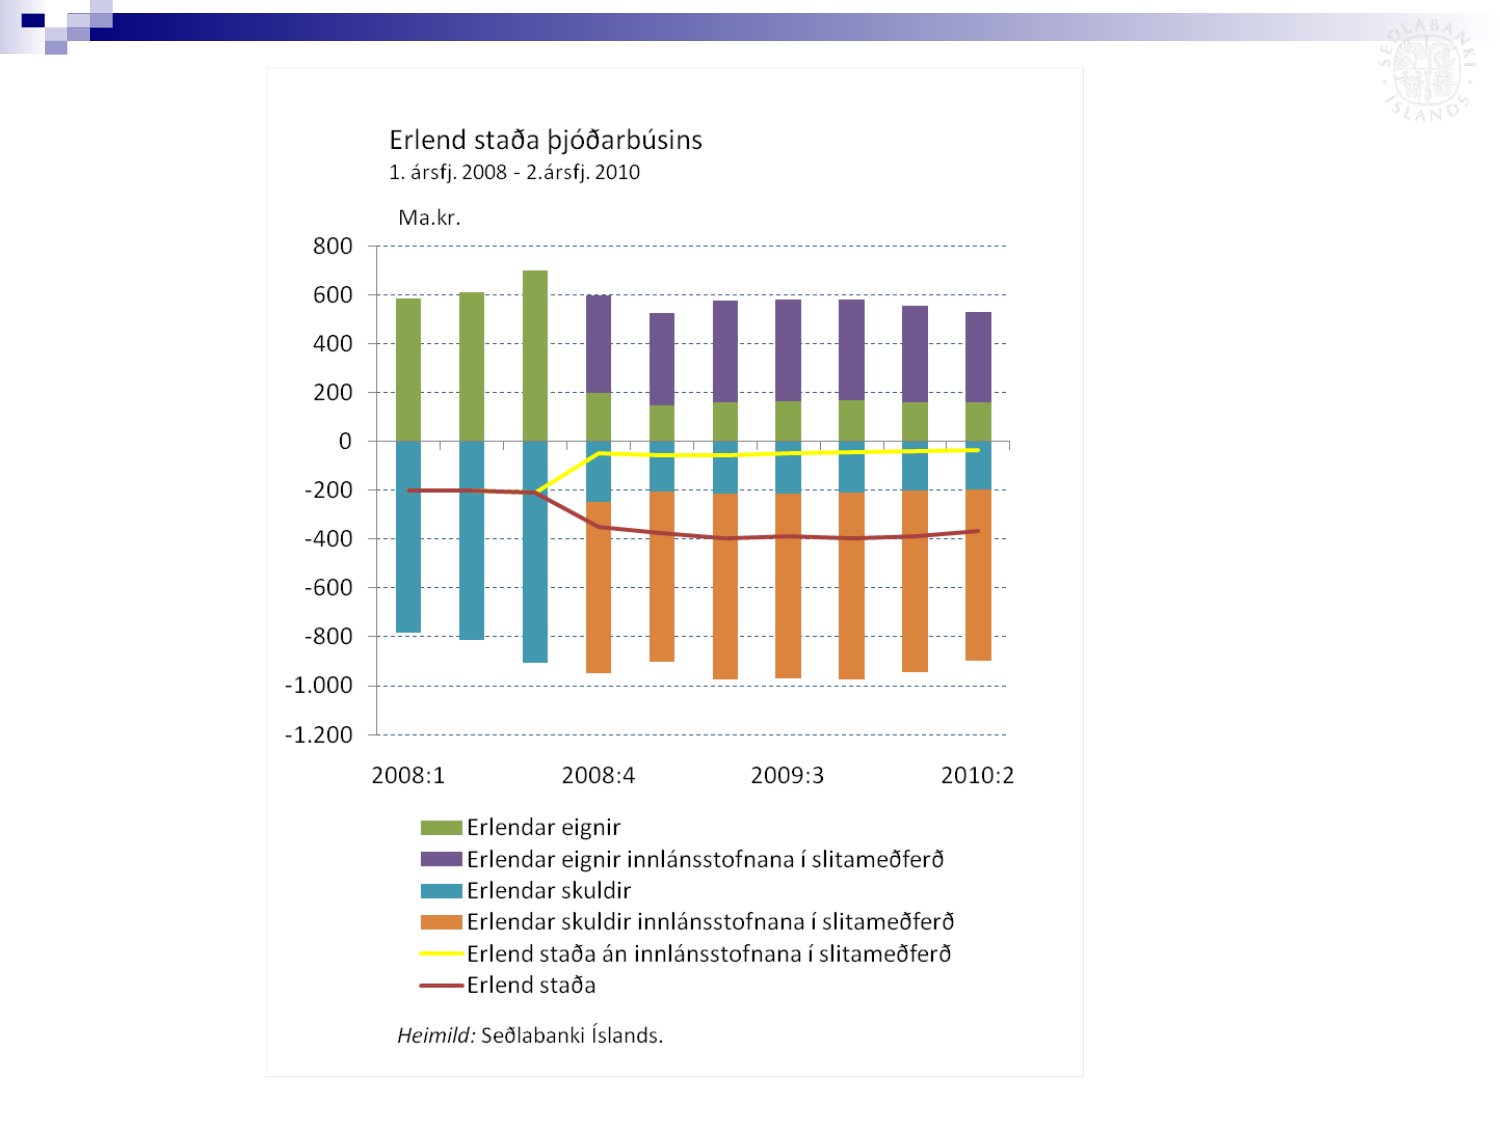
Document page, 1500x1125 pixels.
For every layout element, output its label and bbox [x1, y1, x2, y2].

picture [265, 66, 1085, 1078]
picture [1376, 18, 1477, 126]
